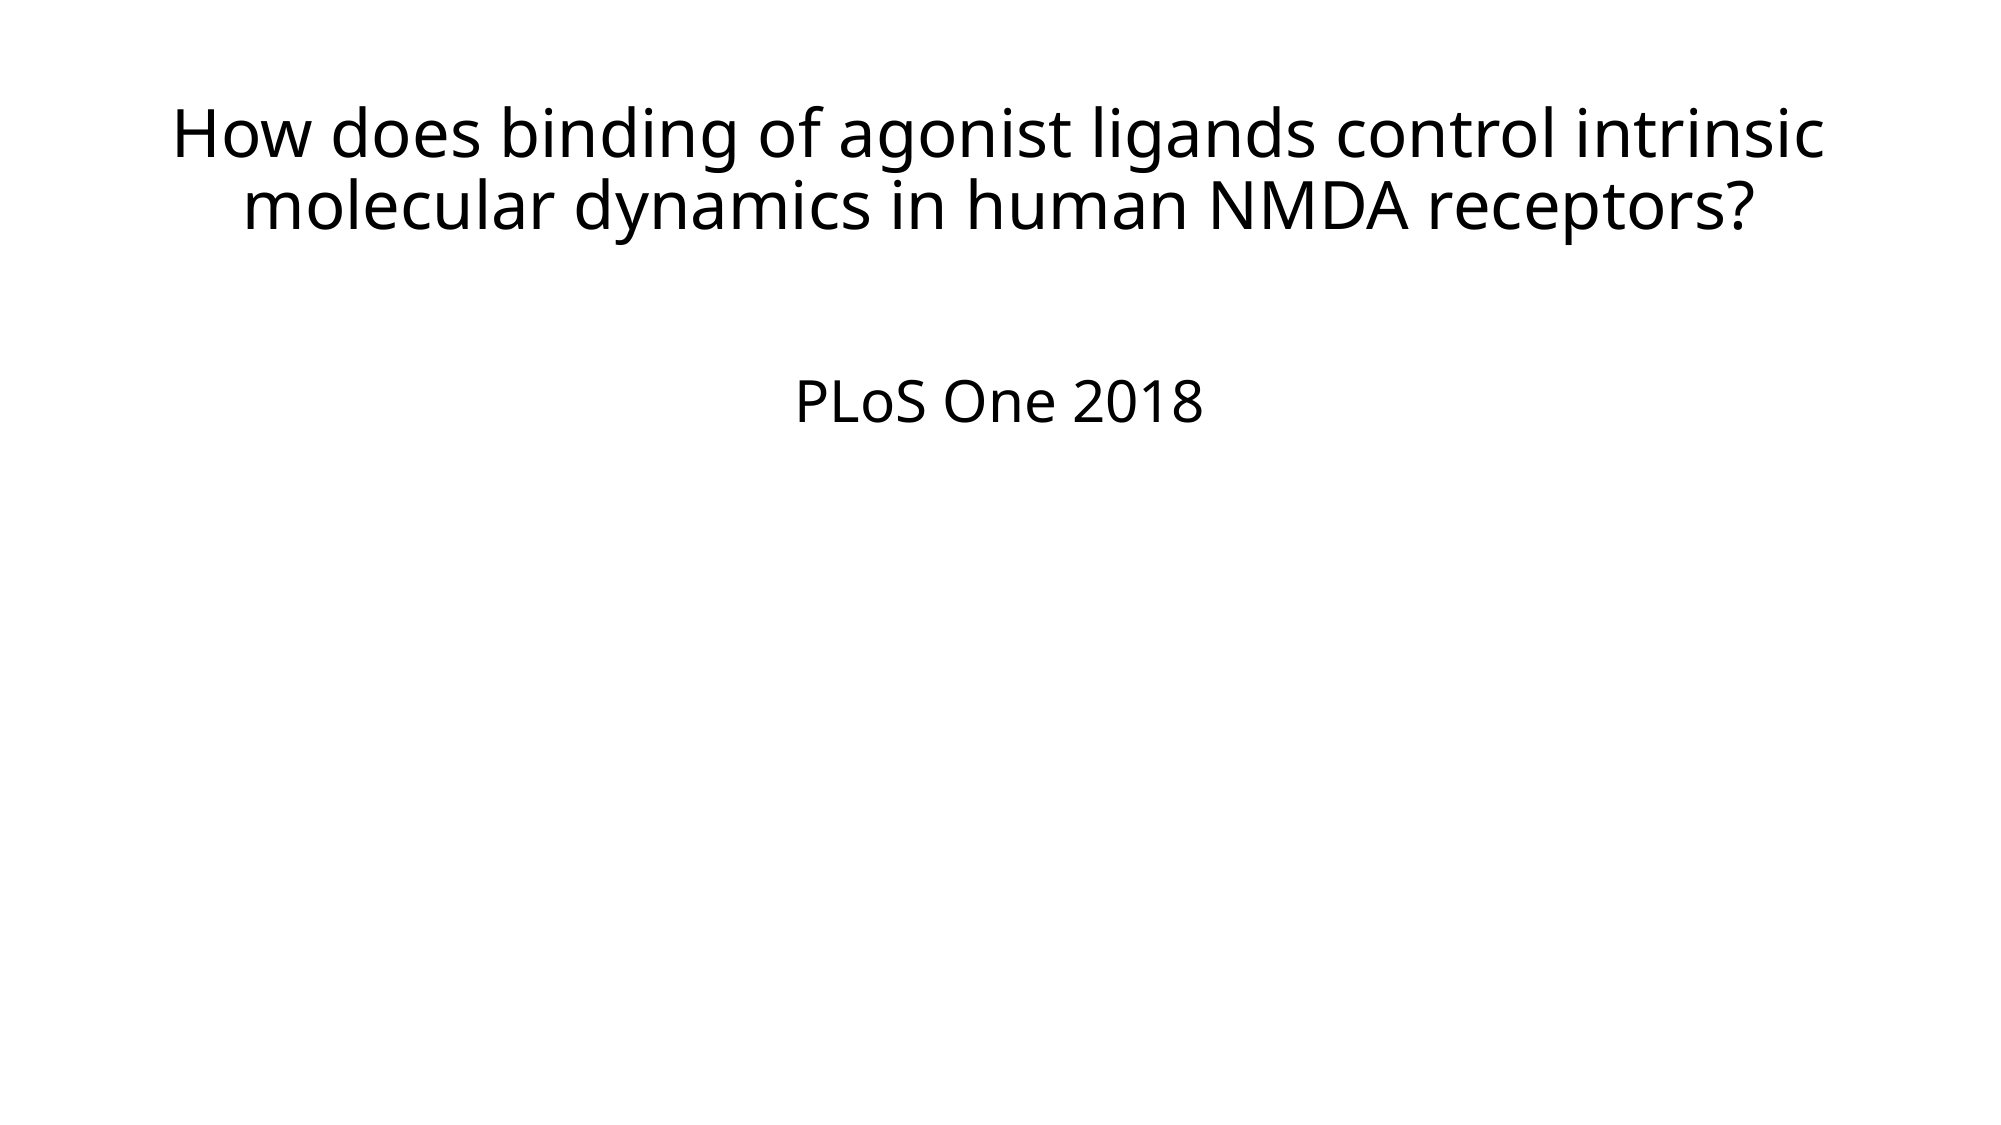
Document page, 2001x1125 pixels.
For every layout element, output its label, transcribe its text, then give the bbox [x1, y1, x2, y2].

list PLoS One 2018 [137, 364, 1863, 1079]
title How does binding of agonist ligands control intrinsic molecular dynamics in human NMDA receptors? [137, 59, 1863, 364]
